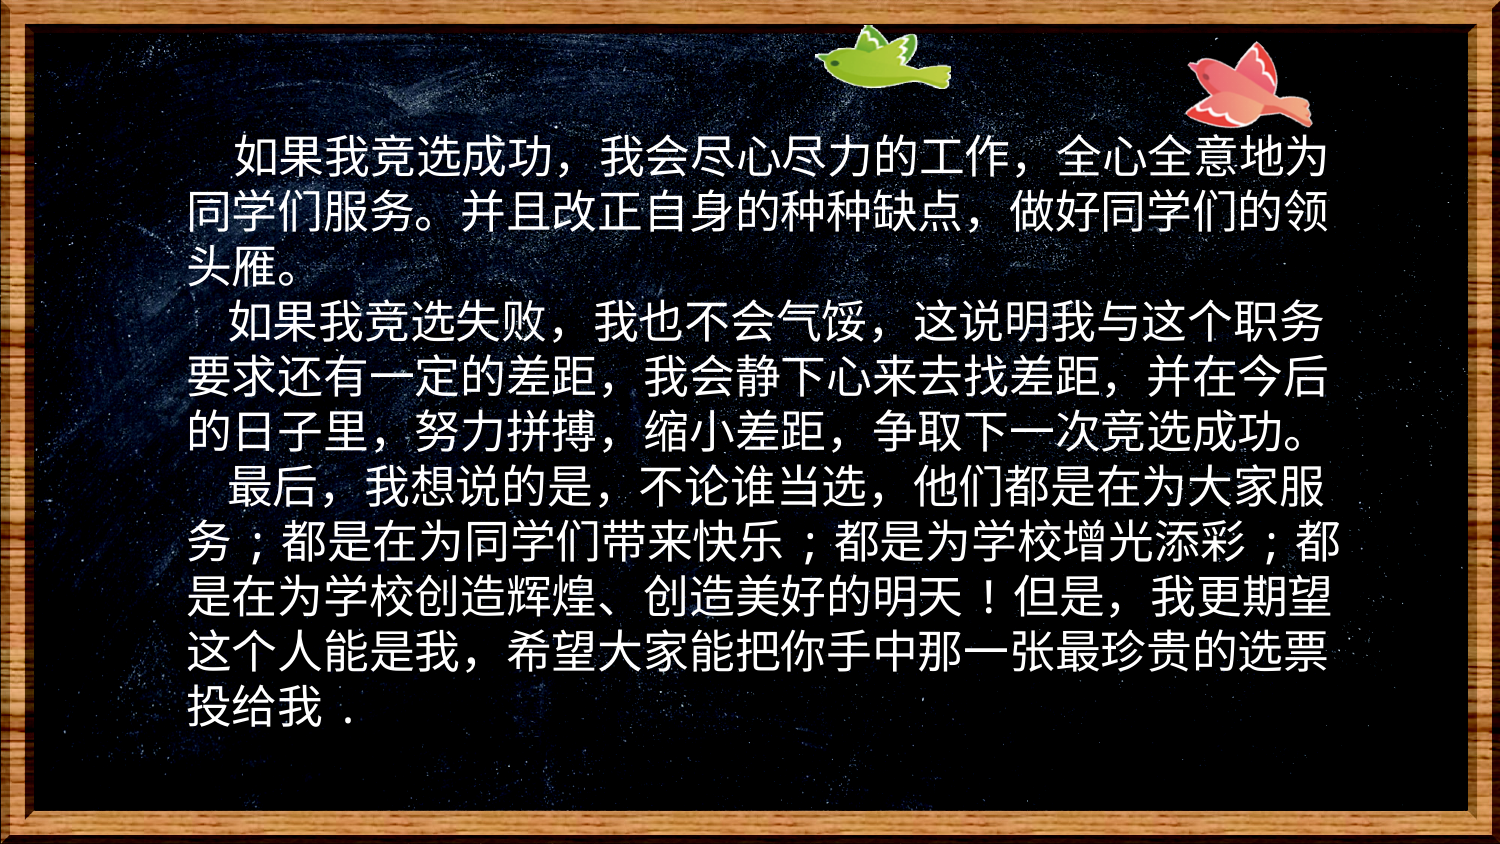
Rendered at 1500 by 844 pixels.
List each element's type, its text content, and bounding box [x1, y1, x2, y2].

picture [0, 0, 1500, 844]
title 如果我竞选成功，我会尽心尽力的工作，全心全意地为同学们服务。并且改正自身的种种缺点，做好同学们的领头雁。 如果我竞选失败，我也不会气馁，这说明我与这个职务要求还有一定的差距，我会静下心来去找差距，并在今后的日子里，努力拼搏，缩小差距，争取下一次竞选成功。 最后，我想说的是，不论谁当选，他们都是在为大家服务;都是在为同学们带来快乐;都是为学校增光添彩;都是在为学校创造辉煌、创造美好的明天!但是，我更期望这个人能是我，希望大家能把你手中那一张最珍贵的选票投给我. [171, 184, 1365, 681]
